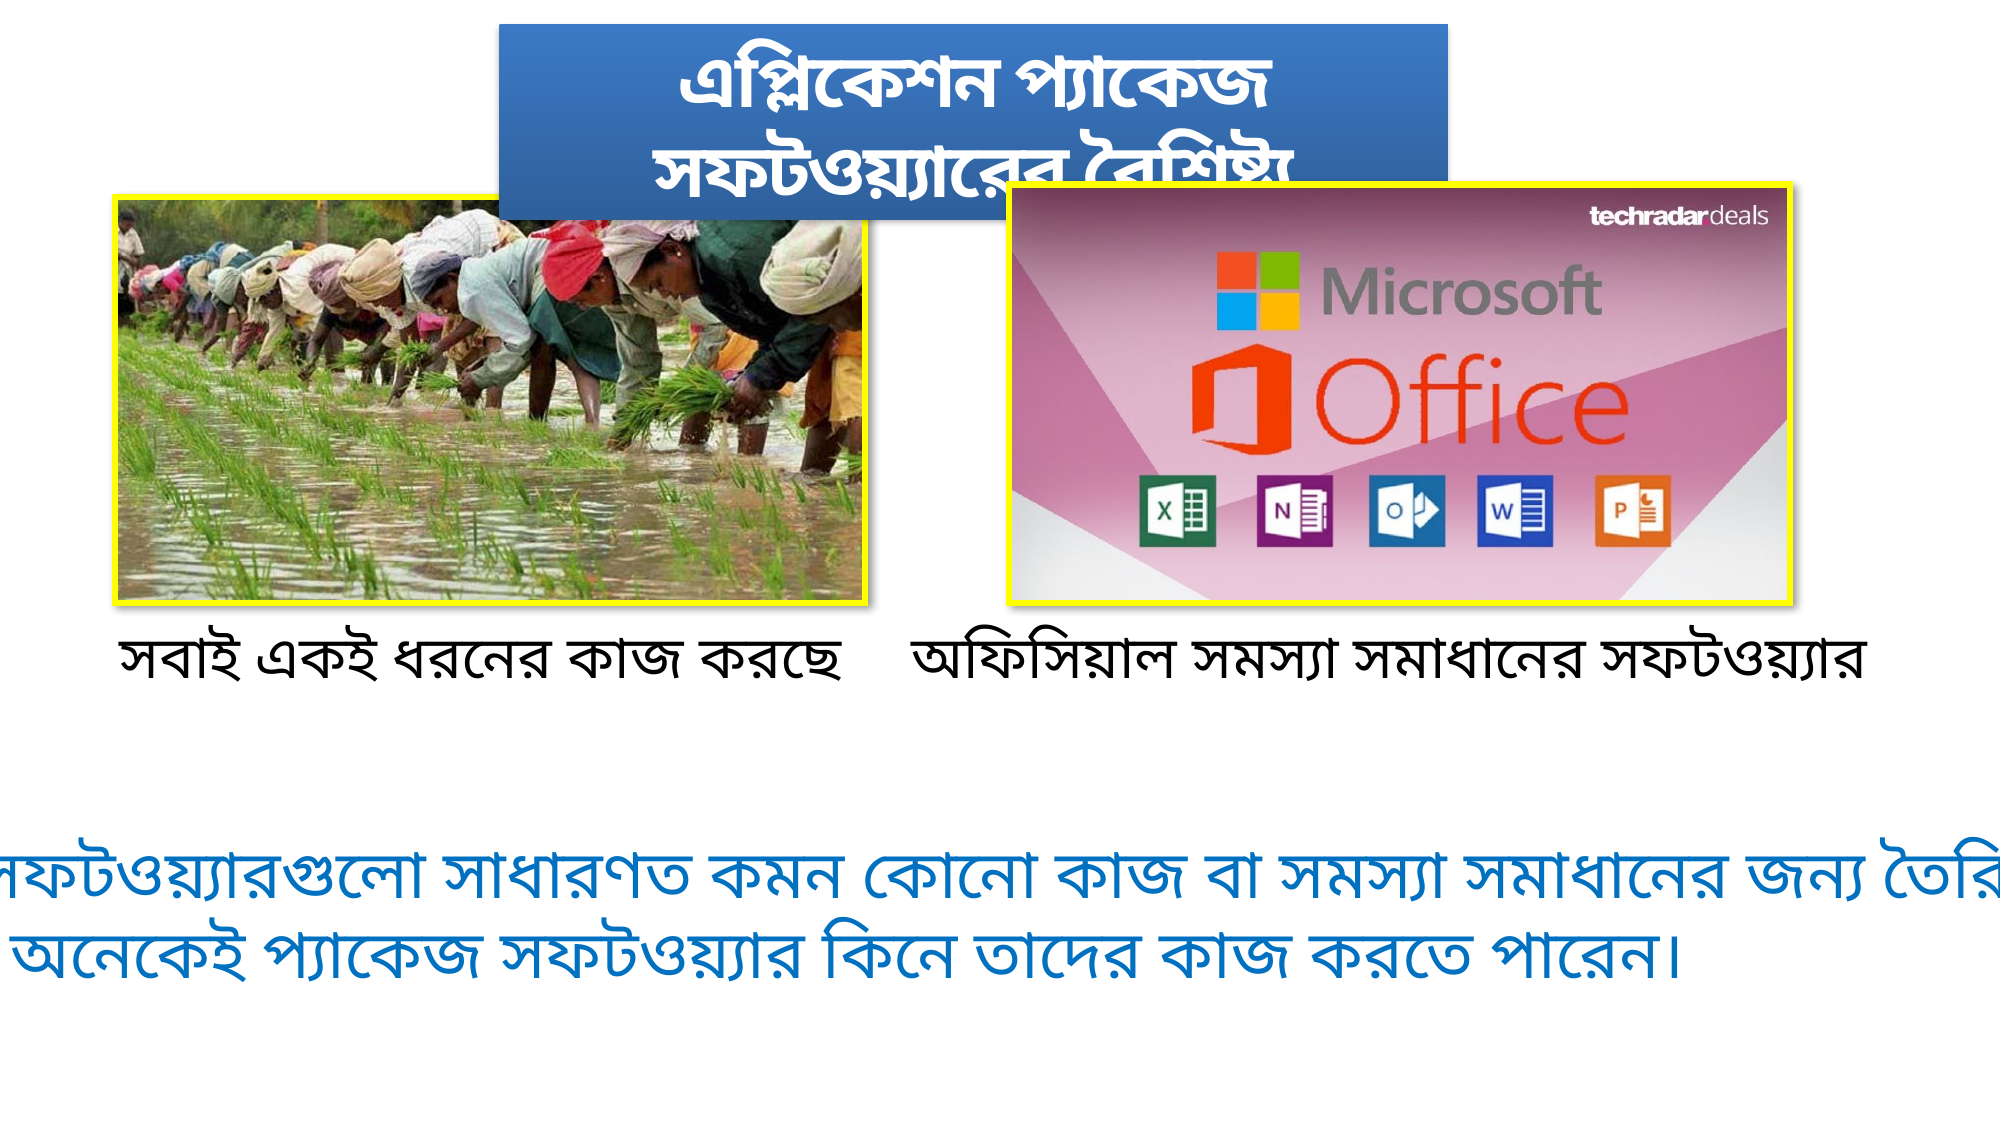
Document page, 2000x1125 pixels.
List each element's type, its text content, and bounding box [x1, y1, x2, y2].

picture [117, 199, 863, 601]
picture [1011, 187, 1788, 601]
text_box অফিসিয়াল সমস্যা সমাধানের সফটওয়্যার [896, 612, 1882, 698]
text_box এপ্লিকেশন প্যাকেজ সফটওয়্যারের বৈশিষ্ট্য [499, 24, 1448, 220]
text_box প্যাকেজ সফটওয়্যারগুলো সাধারণত কমন কোনো কাজ বা সমস্যা সমাধানের জন্য তৈরি করা হয়। এতে করে অনেকেই প্যাকেজ সফটওয়্যার কিনে তাদের কাজ করতে পারেন। [0, 824, 2000, 1000]
text_box সবাই একই ধরনের কাজ করছে [105, 612, 856, 698]
